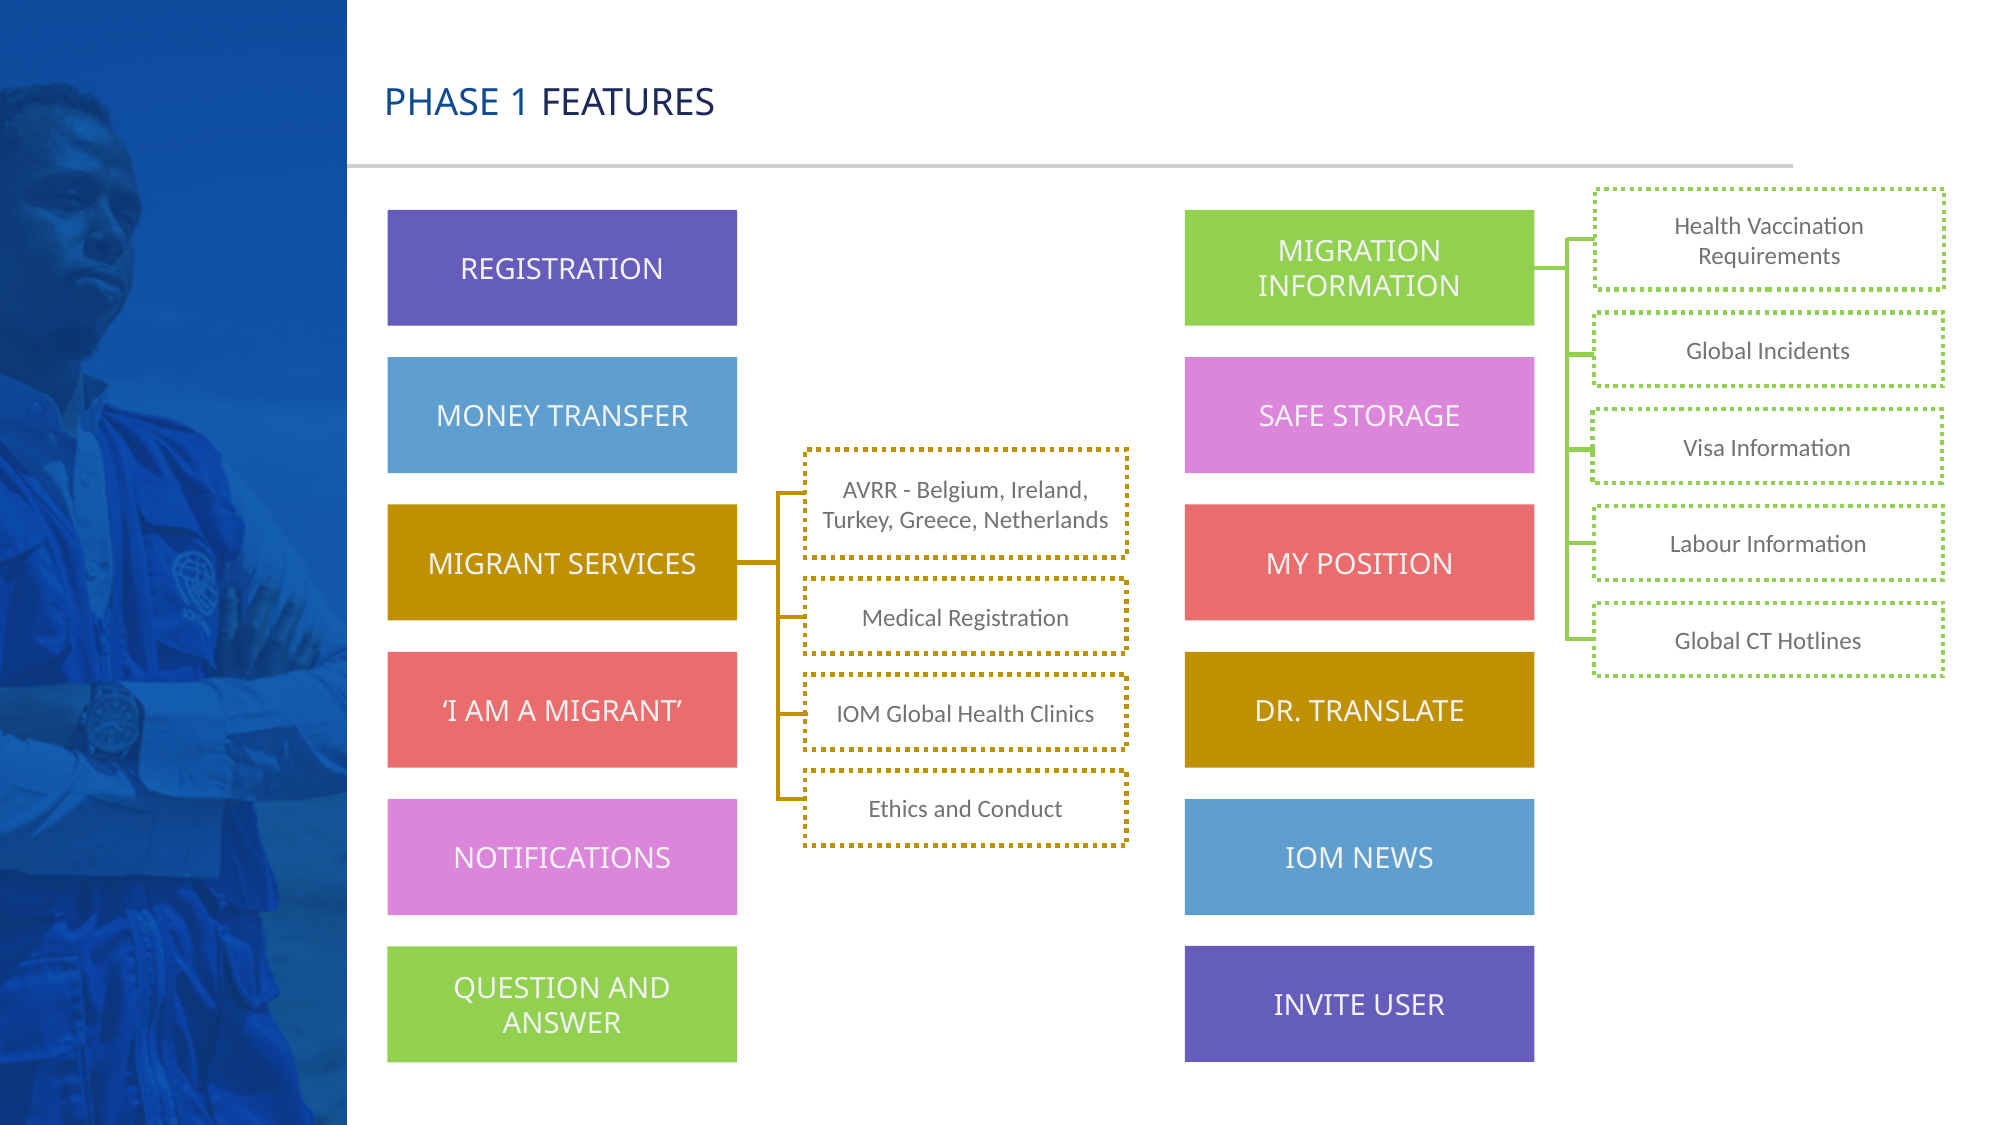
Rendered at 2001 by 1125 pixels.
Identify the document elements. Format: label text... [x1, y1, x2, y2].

picture [0, 0, 347, 1125]
text_box REGISTRATION [387, 209, 738, 327]
text_box PHASE 1 FEATURES [369, 71, 730, 131]
text_box Health Vaccination Requirements [1594, 188, 1945, 291]
text_box INVITE USER [1184, 945, 1535, 1063]
text_box MIGRANT SERVICES [387, 503, 738, 621]
text_box IOM NEWS [1184, 798, 1535, 916]
text_box Global CT Hotlines [1593, 602, 1944, 677]
text_box AVRR - Belgium, Ireland, Turkey, Greece, Netherlands [804, 448, 1128, 558]
text_box Medical Registration [804, 578, 1128, 655]
text_box ‘I AM A MIGRANT’ [387, 651, 738, 769]
text_box MONEY TRANSFER [387, 356, 738, 474]
text_box Labour Information [1593, 505, 1944, 581]
text_box DR. TRANSLATE [1184, 651, 1535, 769]
text_box MIGRATION INFORMATION [1184, 209, 1535, 327]
text_box SAFE STORAGE [1184, 356, 1535, 474]
text_box Visa Information [1591, 408, 1943, 484]
text_box NOTIFICATIONS [387, 798, 738, 916]
text_box QUESTION AND ANSWER [386, 945, 738, 1063]
text_box Ethics and Conduct [804, 769, 1128, 847]
text_box Global Incidents [1593, 312, 1944, 387]
text_box IOM Global Health Clinics [804, 673, 1128, 751]
text_box MY POSITION [1184, 503, 1535, 621]
